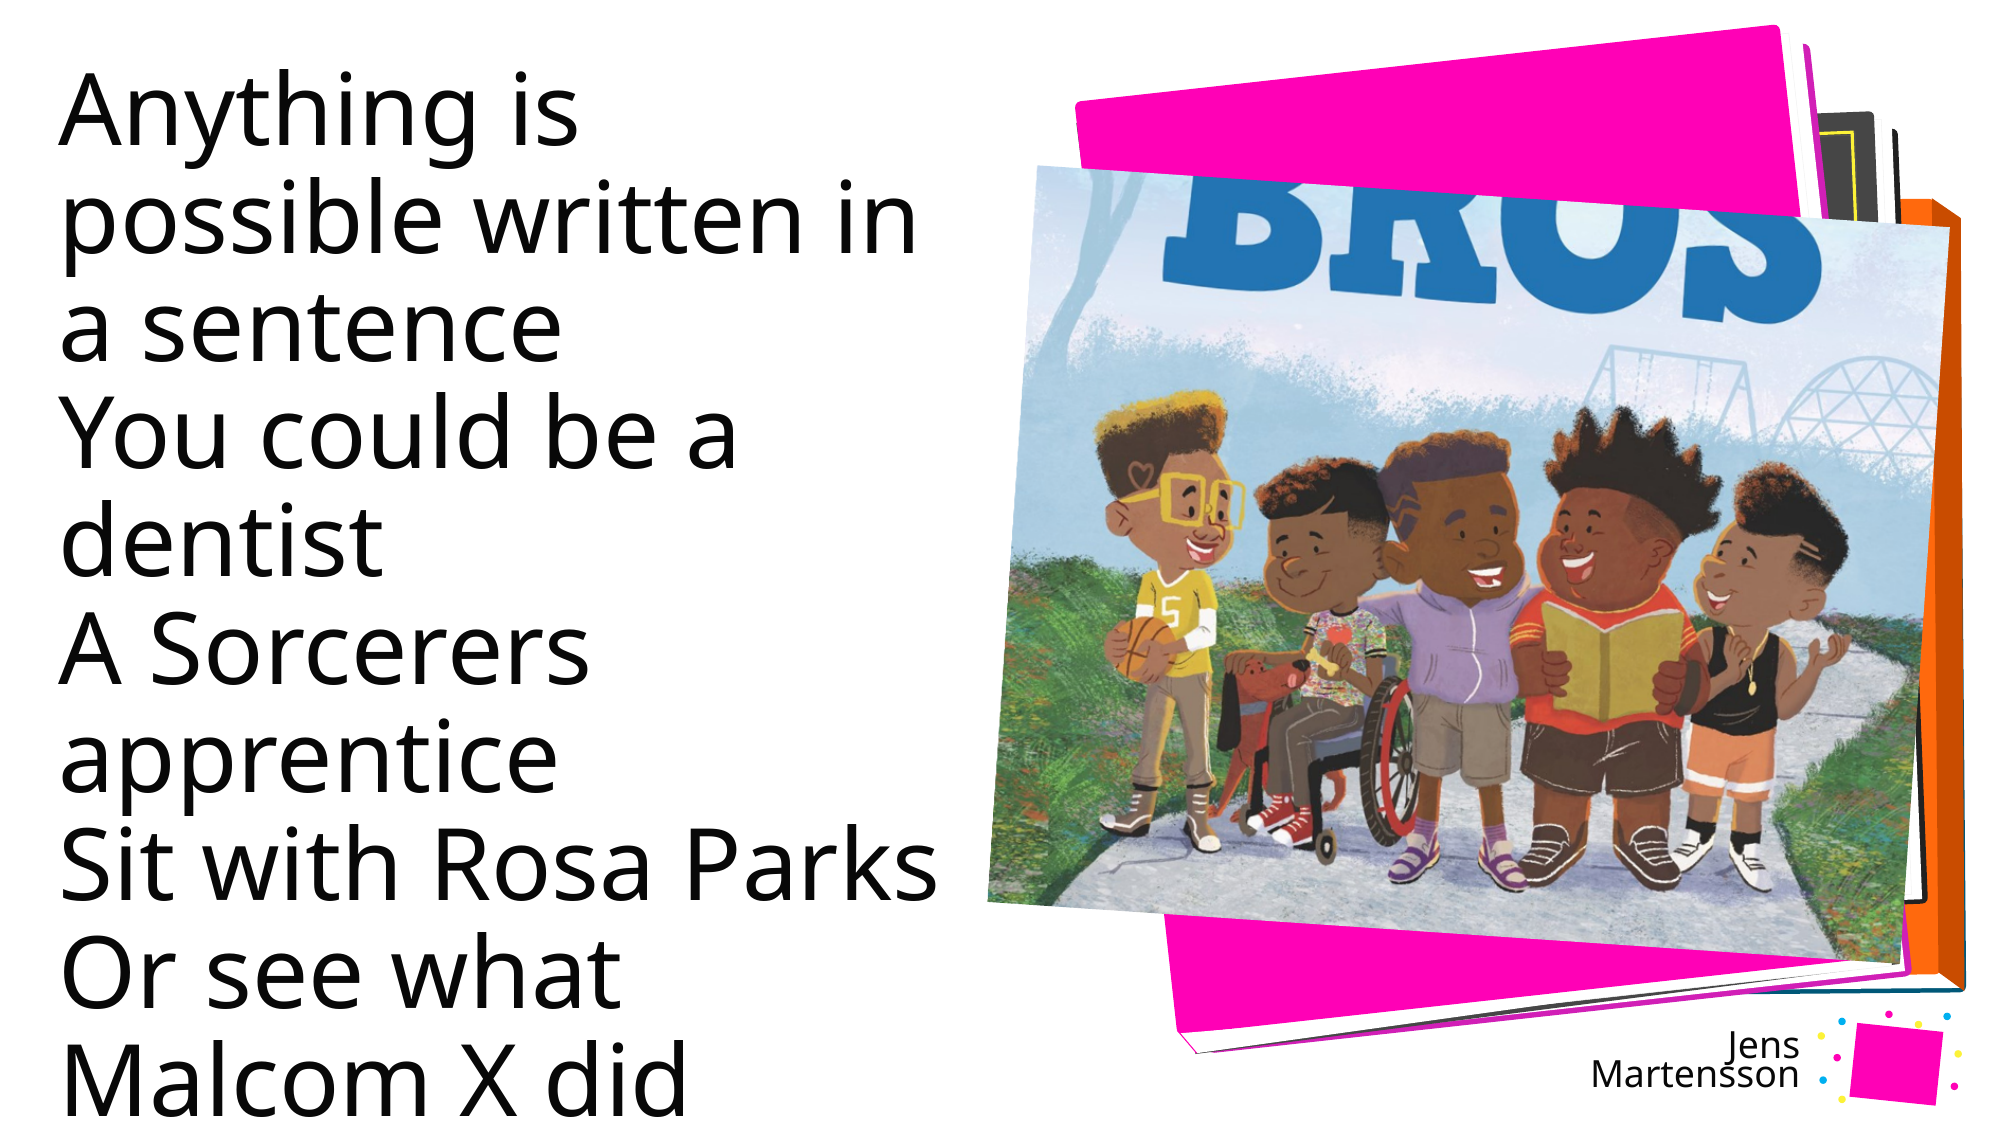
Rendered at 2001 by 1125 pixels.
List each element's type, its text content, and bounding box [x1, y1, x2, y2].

title Anything is possible written in a sentence You could be a dentist A Sorcerers apprentice Sit with Rosa Parks Or see what Malcom X did Do the unexpected, climb Mount Everest. [59, 59, 975, 1068]
picture [988, 165, 1950, 964]
